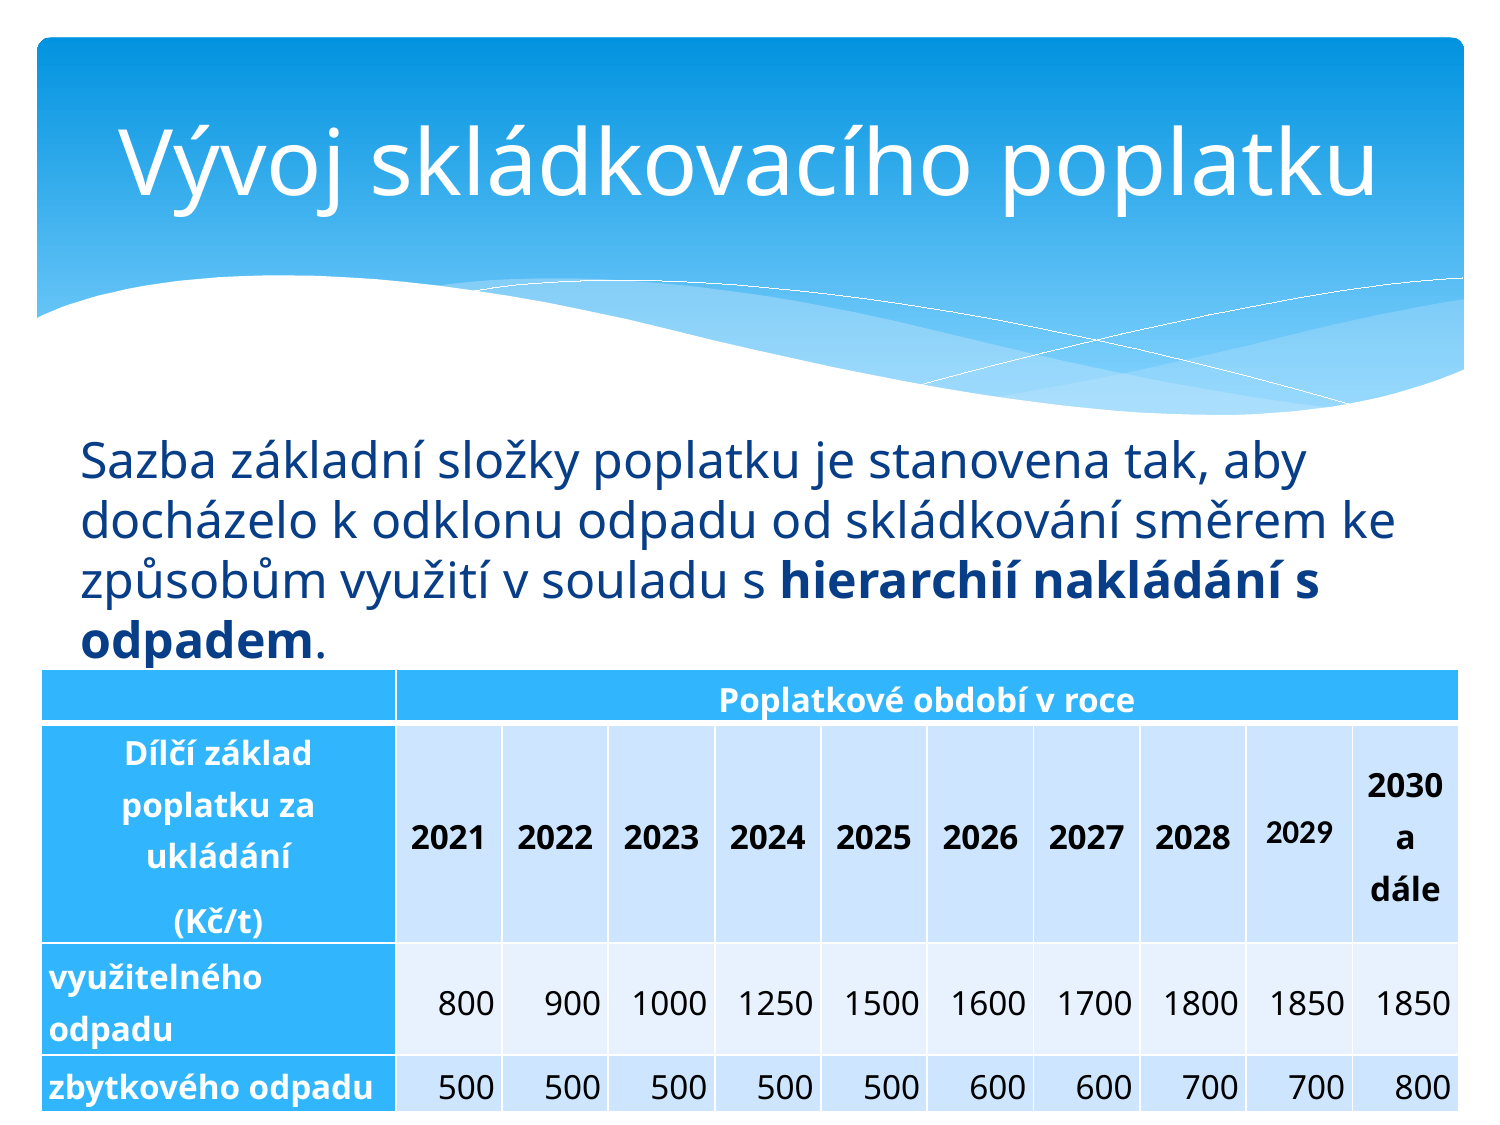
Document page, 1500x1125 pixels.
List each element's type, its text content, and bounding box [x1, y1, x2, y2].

table_cell 500 [397, 1056, 501, 1111]
table_cell 2023 [609, 726, 714, 942]
table_cell 1700 [1034, 944, 1139, 1054]
table_cell 500 [822, 1056, 926, 1111]
table_cell 2022 [503, 726, 607, 942]
table_cell 800 [397, 944, 501, 1054]
title Vývoj skládkovacího poplatku [75, 55, 1425, 261]
table_cell 2026 [928, 726, 1033, 942]
table_cell 600 [1034, 1056, 1139, 1111]
list Sazba základní složky poplatku je stanovena tak, aby docházelo k odklonu odpadu od skládkování směrem ke způsobům využití v souladu s hierarchií nakládání s odpadem. [64, 420, 1436, 668]
table_cell 800 [1353, 1056, 1458, 1111]
table_cell 2027 [1034, 726, 1139, 942]
table_cell zbytkového odpadu [42, 1056, 395, 1111]
table_cell 600 [928, 1056, 1033, 1111]
table_cell 2030 a dále [1353, 726, 1458, 942]
table_cell 1600 [928, 944, 1033, 1054]
table_cell 2021 [397, 726, 501, 942]
table_cell 1850 [1353, 944, 1458, 1054]
table_cell 1500 [822, 944, 926, 1054]
table_cell Dílčí základ poplatku za ukládání (Kč/t) [42, 726, 395, 942]
table_cell 500 [716, 1056, 820, 1111]
table_cell 500 [609, 1056, 714, 1111]
table_cell 2025 [822, 726, 926, 942]
table_cell 1000 [609, 944, 714, 1054]
table_cell 1800 [1141, 944, 1245, 1054]
table_cell využitelného odpadu [42, 944, 395, 1054]
table_cell 700 [1247, 1056, 1352, 1111]
table_cell 1850 [1247, 944, 1352, 1054]
table_cell 2029 [1247, 726, 1352, 942]
table_cell 900 [503, 944, 607, 1054]
table_cell 500 [503, 1056, 607, 1111]
table_cell 1250 [716, 944, 820, 1054]
table_header [42, 670, 395, 720]
table_cell 2028 [1141, 726, 1245, 942]
table_cell 700 [1141, 1056, 1245, 1111]
table_header Poplatkové období v roce [397, 670, 1458, 720]
table_cell 2024 [716, 726, 820, 942]
